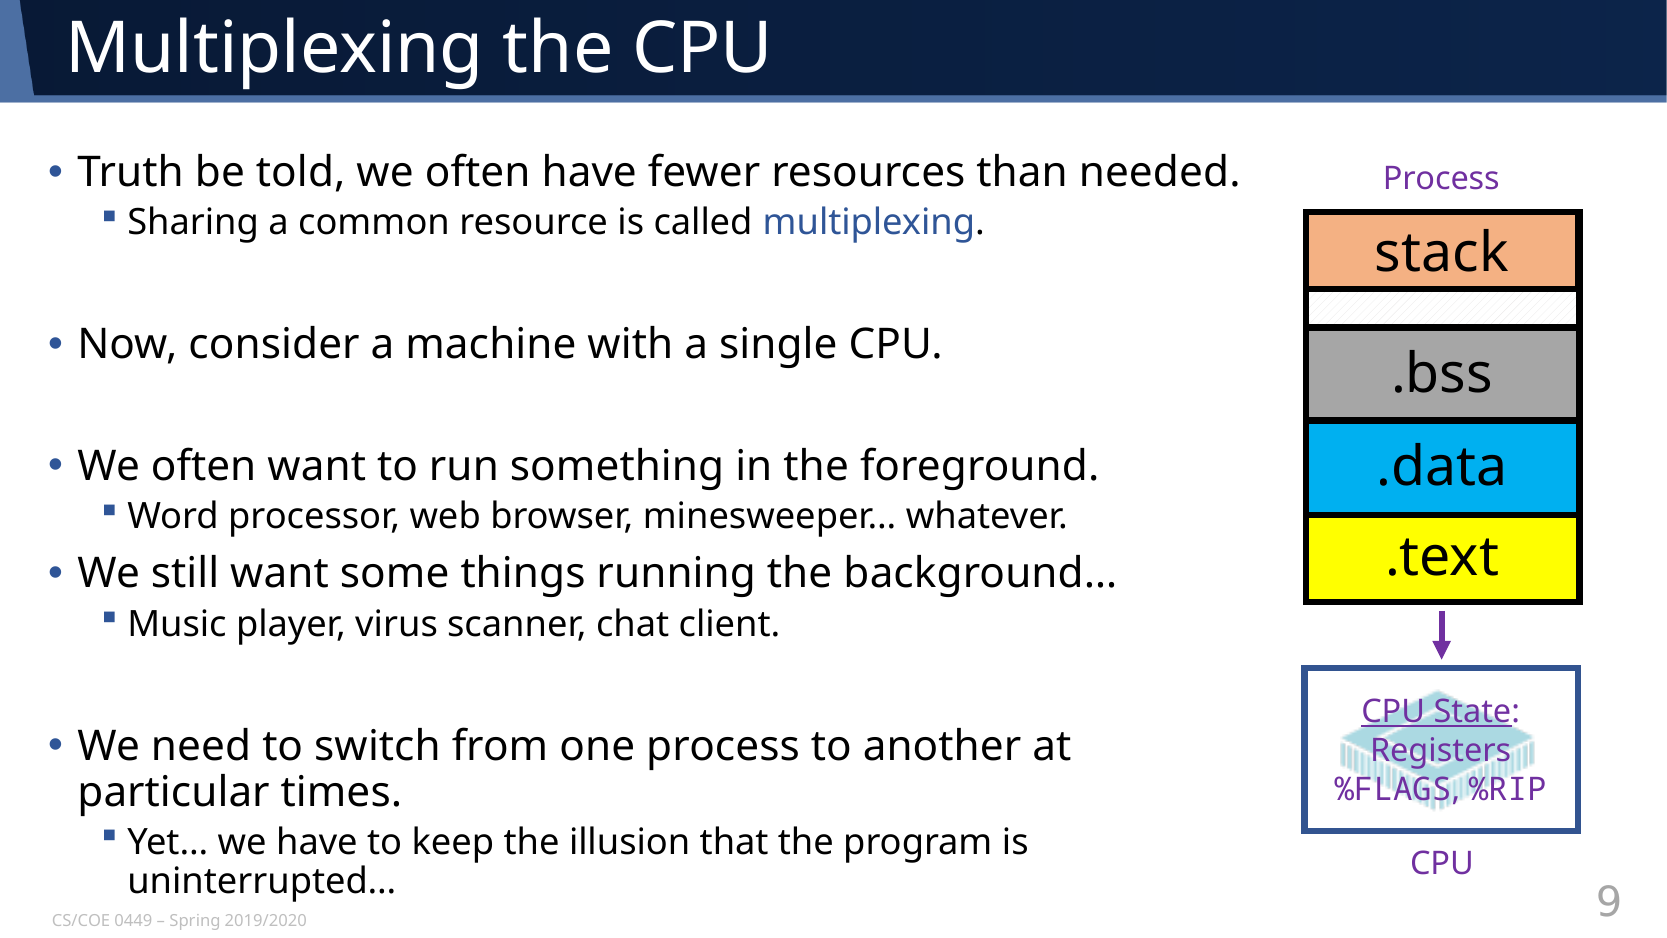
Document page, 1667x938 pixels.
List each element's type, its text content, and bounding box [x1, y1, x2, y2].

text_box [1304, 652, 1579, 850]
text_box .text [1305, 512, 1579, 595]
text_box [1305, 411, 1580, 421]
footer CS/COE 0449 – Spring 2019/2020 [0, 906, 360, 937]
text_box Process [1304, 150, 1579, 204]
text_box CPU [1389, 850, 1495, 889]
text_box .bss [1304, 329, 1580, 411]
text_box [1305, 290, 1580, 326]
list Truth be told, we often have fewer resources than needed. Sharing a common resource is called multiplexing. Now, consider a machine with a single CPU. We often want to run something in the foreground. Word processor, web browser, minesweeper… whatever. We still want some things running the background… Music player, virus scanner, chat client. We need to switch from one process to another at particular times. Yet… we have to keep the illusion that the program is uninterrupted… [33, 142, 1304, 916]
text_box stack [1304, 208, 1580, 290]
title Multiplexing the CPU [50, 3, 1667, 97]
text_box [1305, 505, 1580, 515]
picture [0, 0, 1667, 938]
text_box .data [1305, 422, 1580, 505]
text_box [1305, 515, 1580, 602]
